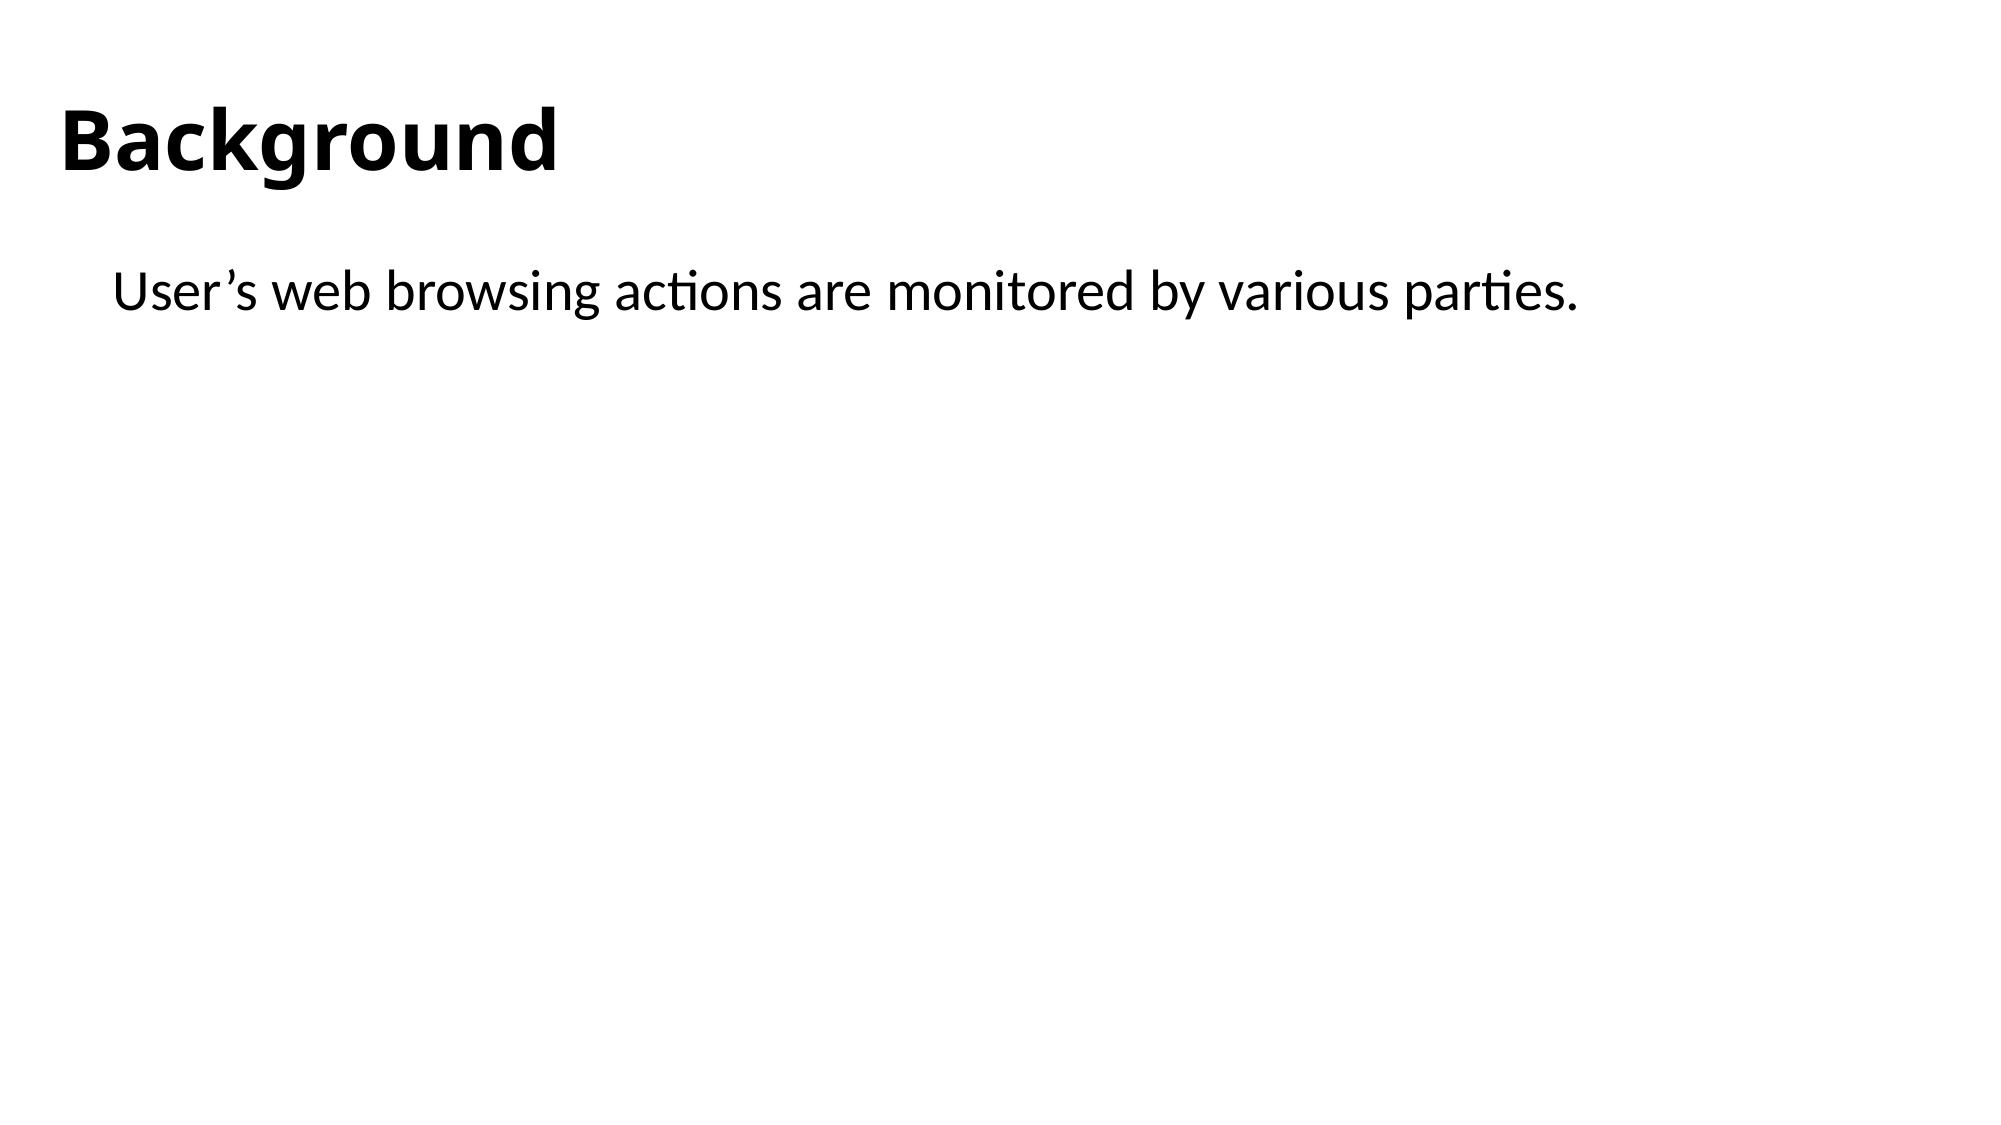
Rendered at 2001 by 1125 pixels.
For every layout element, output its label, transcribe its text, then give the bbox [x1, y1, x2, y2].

text_box Background [43, 79, 577, 195]
text_box User’s web browsing actions are monitored by various parties. [97, 245, 1597, 330]
